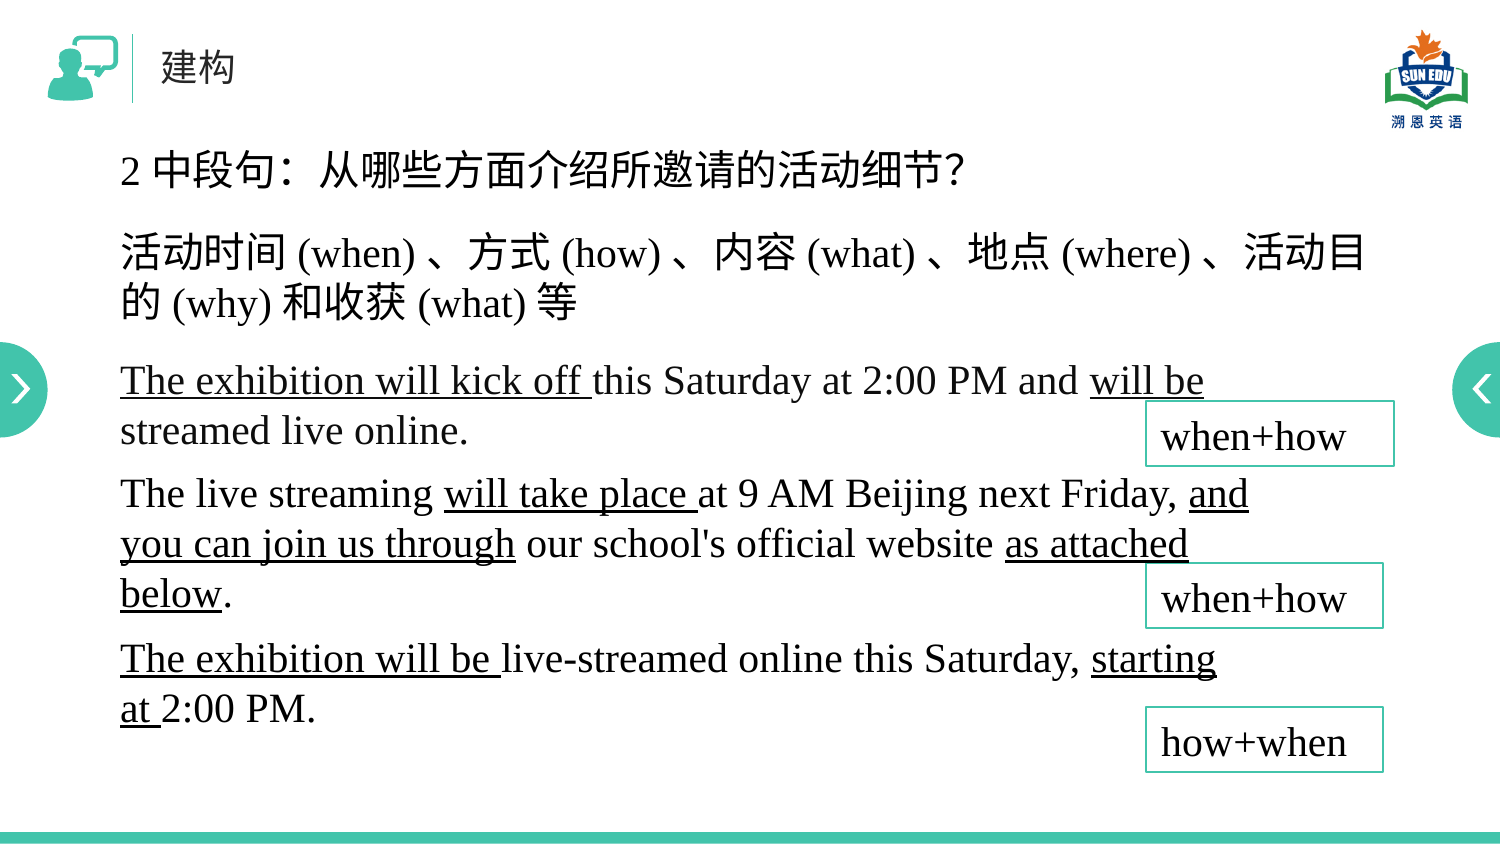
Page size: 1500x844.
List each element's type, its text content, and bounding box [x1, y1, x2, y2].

text_box 2中段句：从哪些方面介绍所邀请的活动细节？ [105, 136, 1045, 202]
text_box [1470, 373, 1494, 405]
picture [1377, 27, 1477, 134]
text_box [8, 373, 32, 405]
text_box how+when [1146, 707, 1383, 772]
text_box The exhibition will be live-streamed online this Saturday, starting at 2:00 PM. [105, 623, 1272, 739]
text_box The live streaming will take place at 9 AM Beijing next Friday, and you can join us through our school's official website as attached below. [105, 458, 1272, 623]
text_box when+how [1145, 401, 1395, 467]
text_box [47, 34, 259, 103]
text_box [1451, 341, 1500, 439]
text_box The exhibition will kick off this Saturday at 2:00 PM and will be streamed live online. [105, 345, 1288, 458]
text_box [0, 831, 1500, 844]
text_box [0, 341, 49, 439]
text_box when+how [1272, 562, 1383, 628]
text_box 活动时间(when)、方式(how)、内容(what)、地点(where)、活动目的(why)和收获(what)等 [105, 218, 1424, 334]
